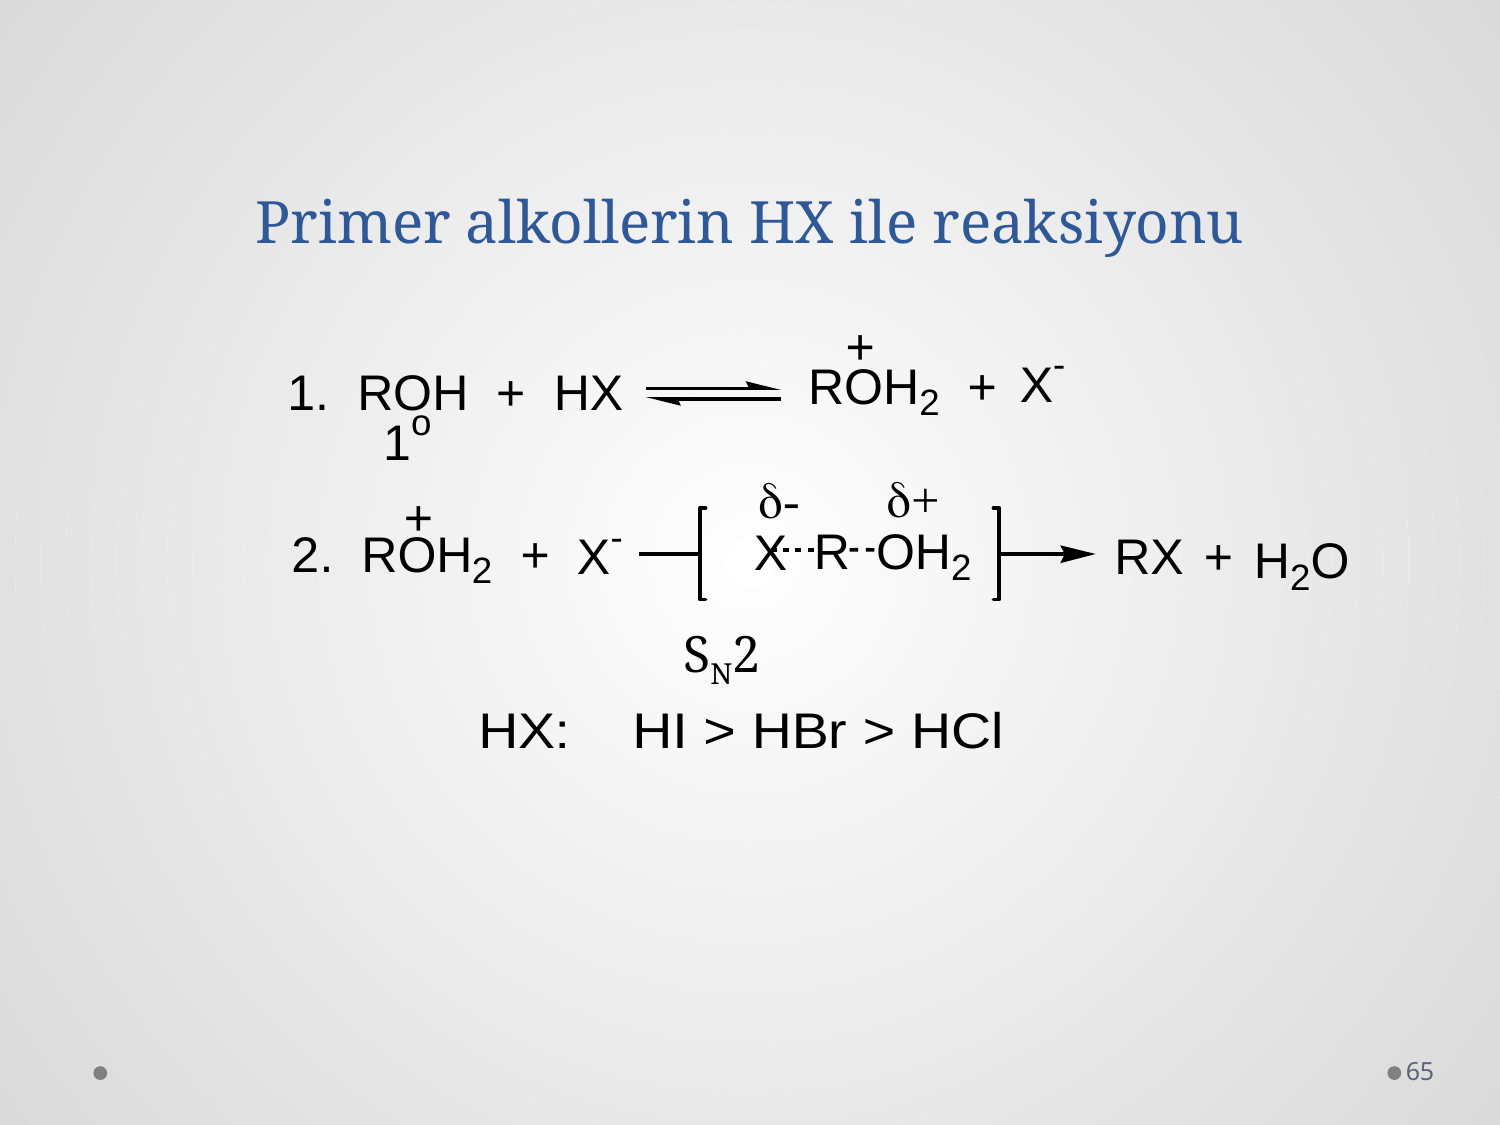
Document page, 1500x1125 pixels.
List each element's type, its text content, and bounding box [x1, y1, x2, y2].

slide_number 65 [1401, 1042, 1494, 1103]
picture [288, 331, 1069, 466]
picture [477, 709, 1004, 755]
title Primer alkollerin HX ile reaksiyonu [75, 131, 1425, 263]
text_box SN2 [668, 619, 776, 698]
picture [288, 477, 1352, 610]
